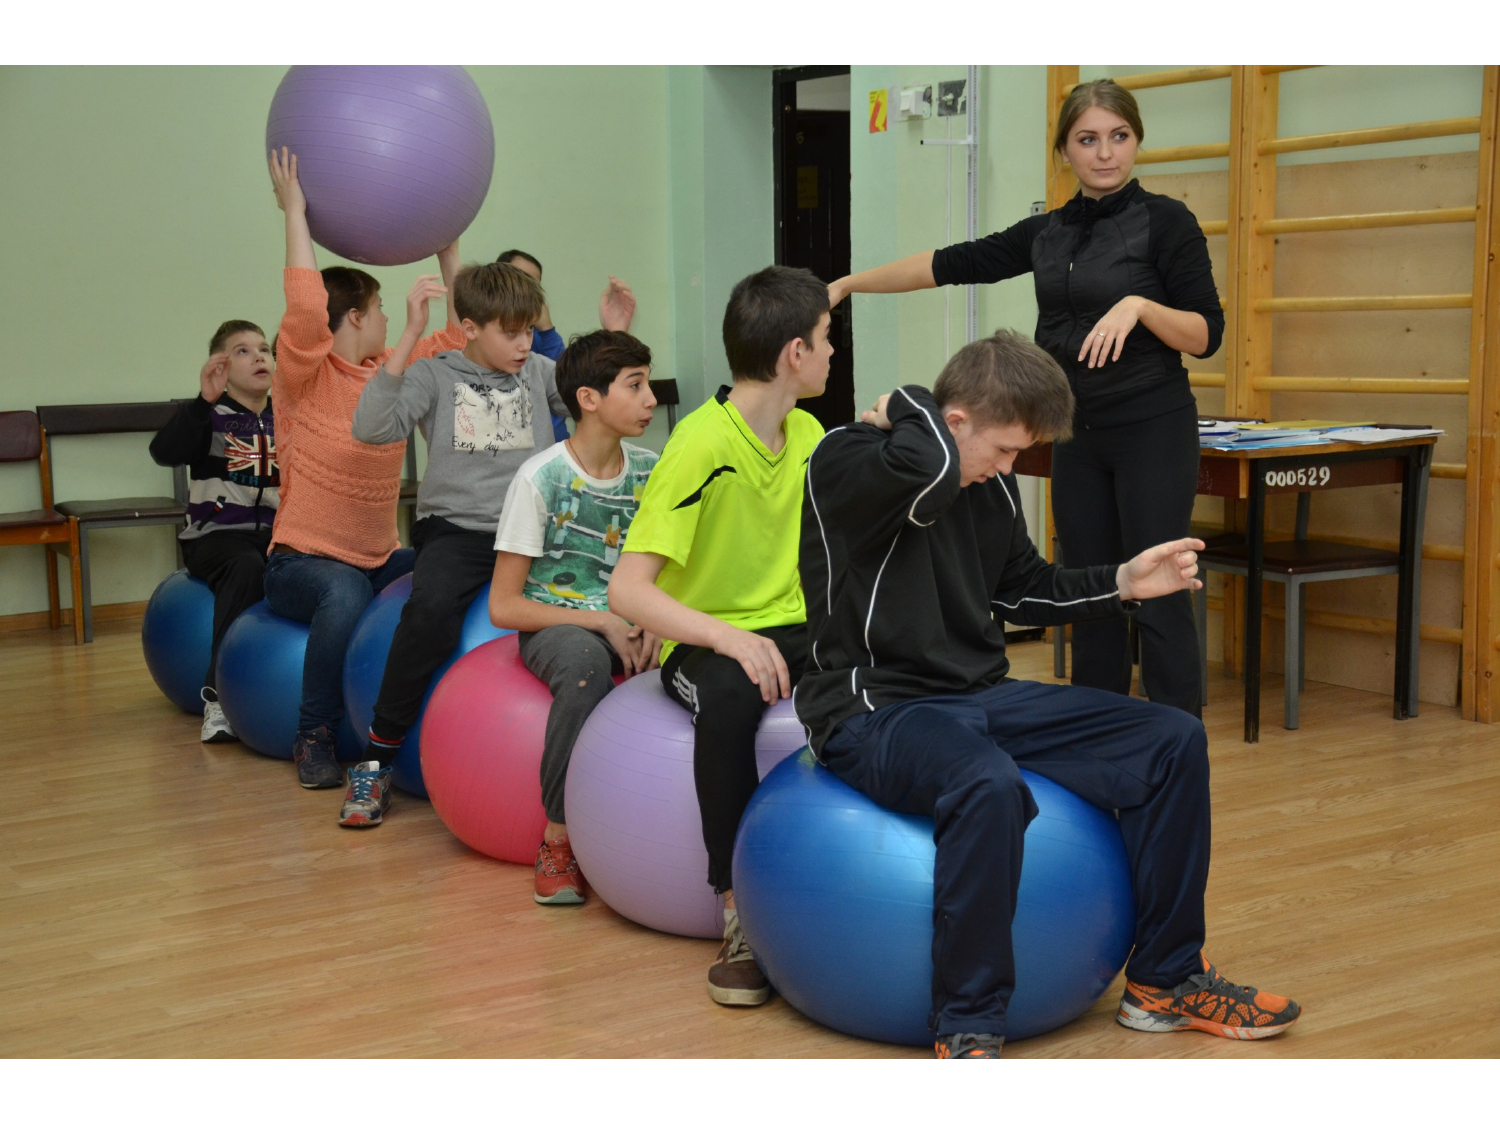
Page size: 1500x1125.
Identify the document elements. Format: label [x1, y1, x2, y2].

picture [0, 65, 1500, 1060]
